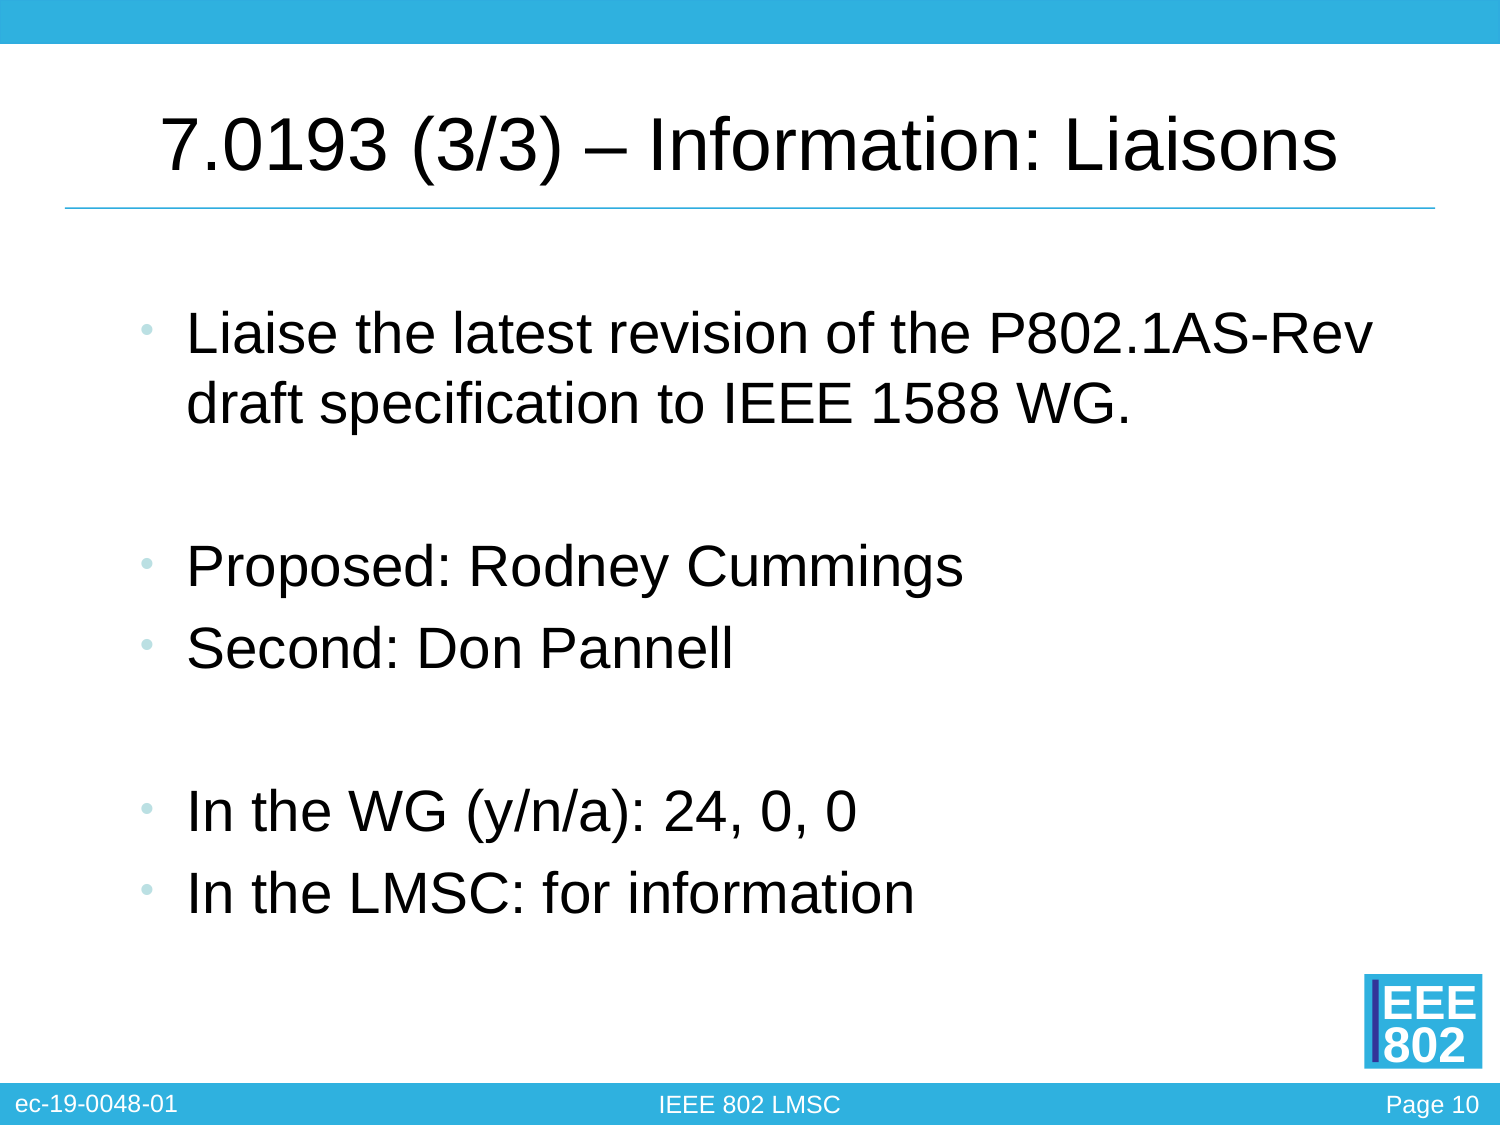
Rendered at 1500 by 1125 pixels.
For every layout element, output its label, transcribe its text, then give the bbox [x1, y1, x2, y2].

title 7.0193 (3/3) – Information: Liaisons [75, 75, 1425, 205]
text_box Liaise the latest revision of the P802.1AS-Rev draft specification to IEEE 1588 WG. Proposed: Rodney Cummings Second: Don Pannell In the WG (y/n/a): 24, 0, 0 In the LMSC: for information [125, 287, 1425, 933]
